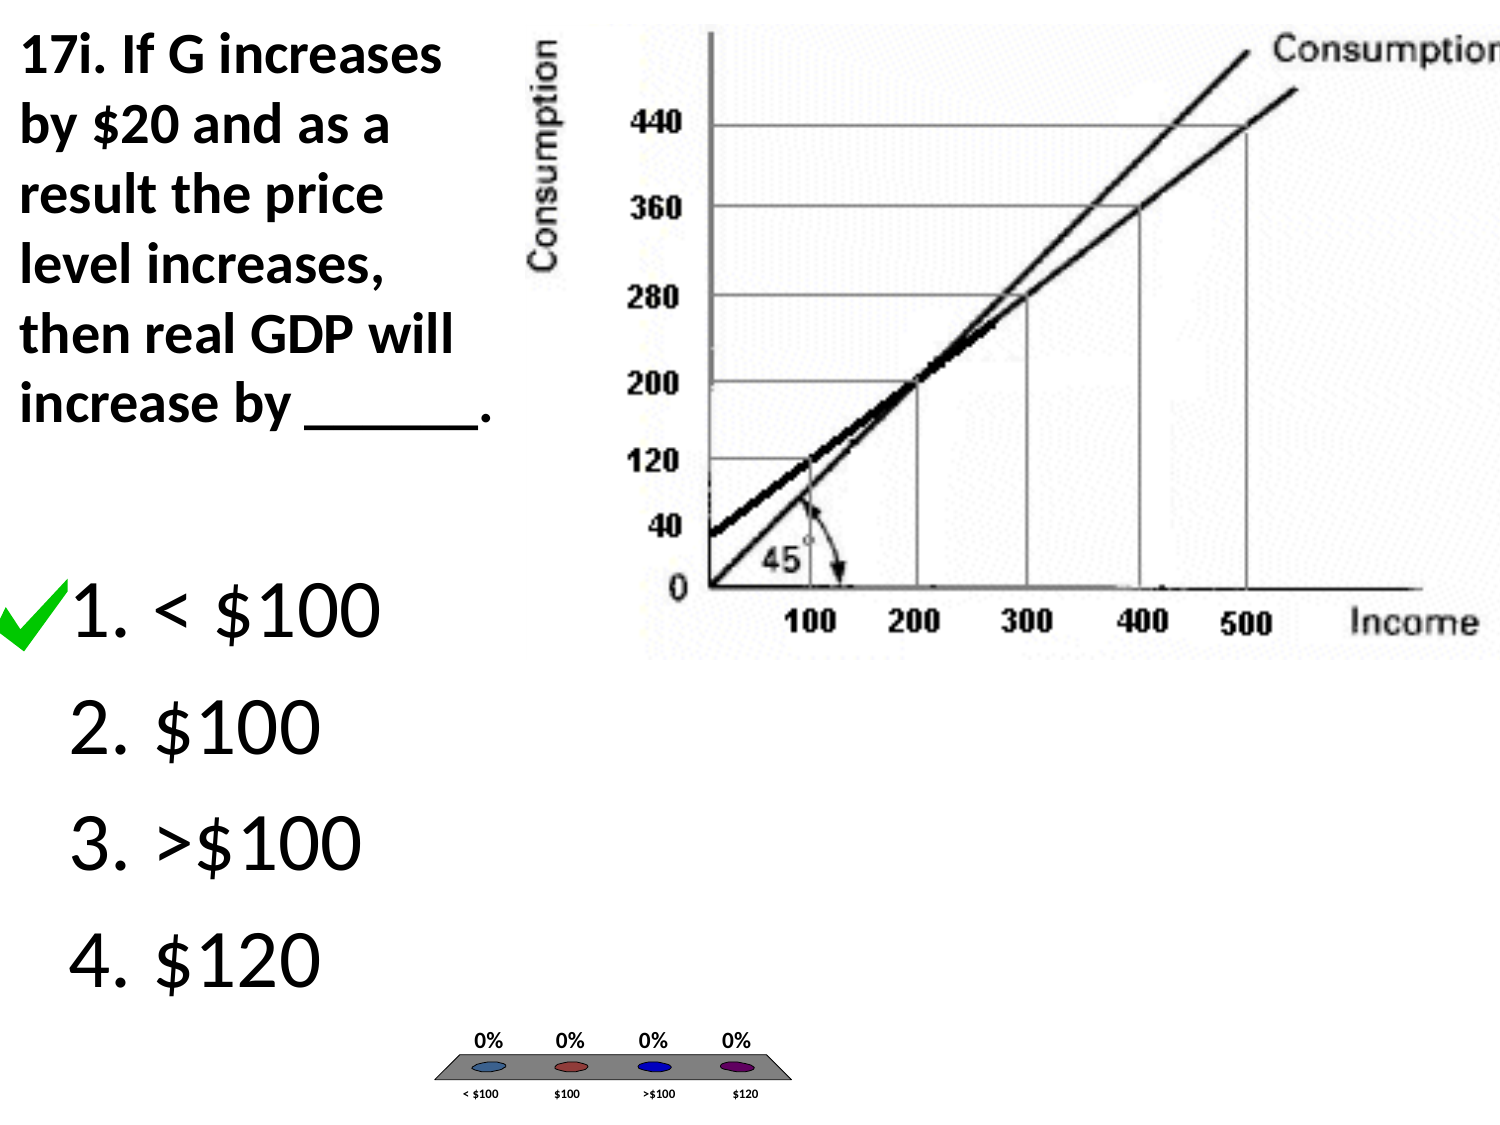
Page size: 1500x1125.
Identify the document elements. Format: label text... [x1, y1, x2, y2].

list < $100 $100 >$100 $120 [53, 546, 420, 1034]
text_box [424, 688, 813, 1125]
text_box [0, 591, 53, 654]
picture [524, 24, 1500, 660]
title 17i. If G increases by $20 and as a result the price level increases, then real GDP will increase by ______. [4, 0, 518, 488]
